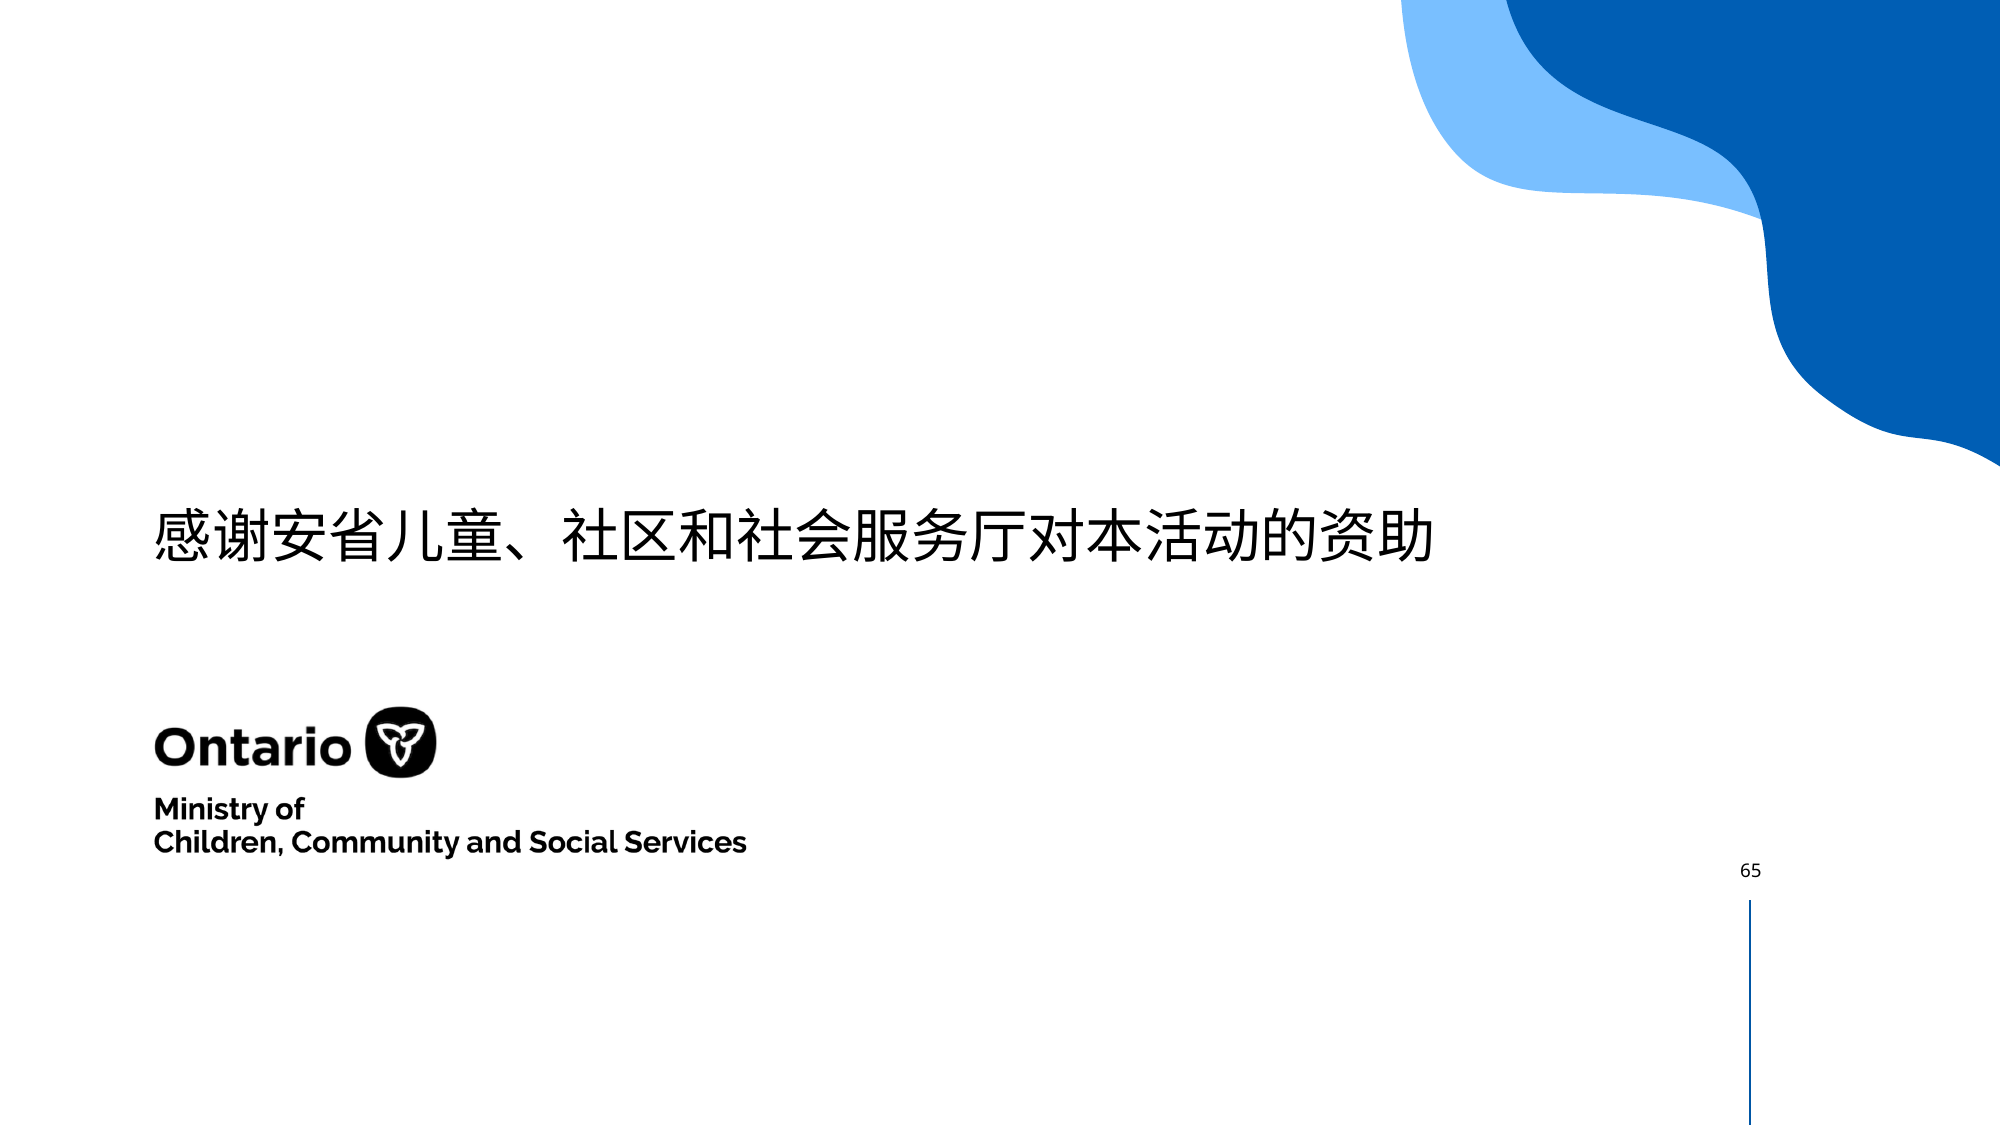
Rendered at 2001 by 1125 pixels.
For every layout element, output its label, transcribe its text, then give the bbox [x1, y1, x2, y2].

text_box [1505, 0, 2000, 468]
text_box 65 [1734, 858, 1766, 881]
list 感谢安省儿童、社区和社会服务厅对本活动的资助 [139, 241, 1864, 955]
picture [115, 614, 797, 955]
text_box [1400, 0, 1760, 221]
